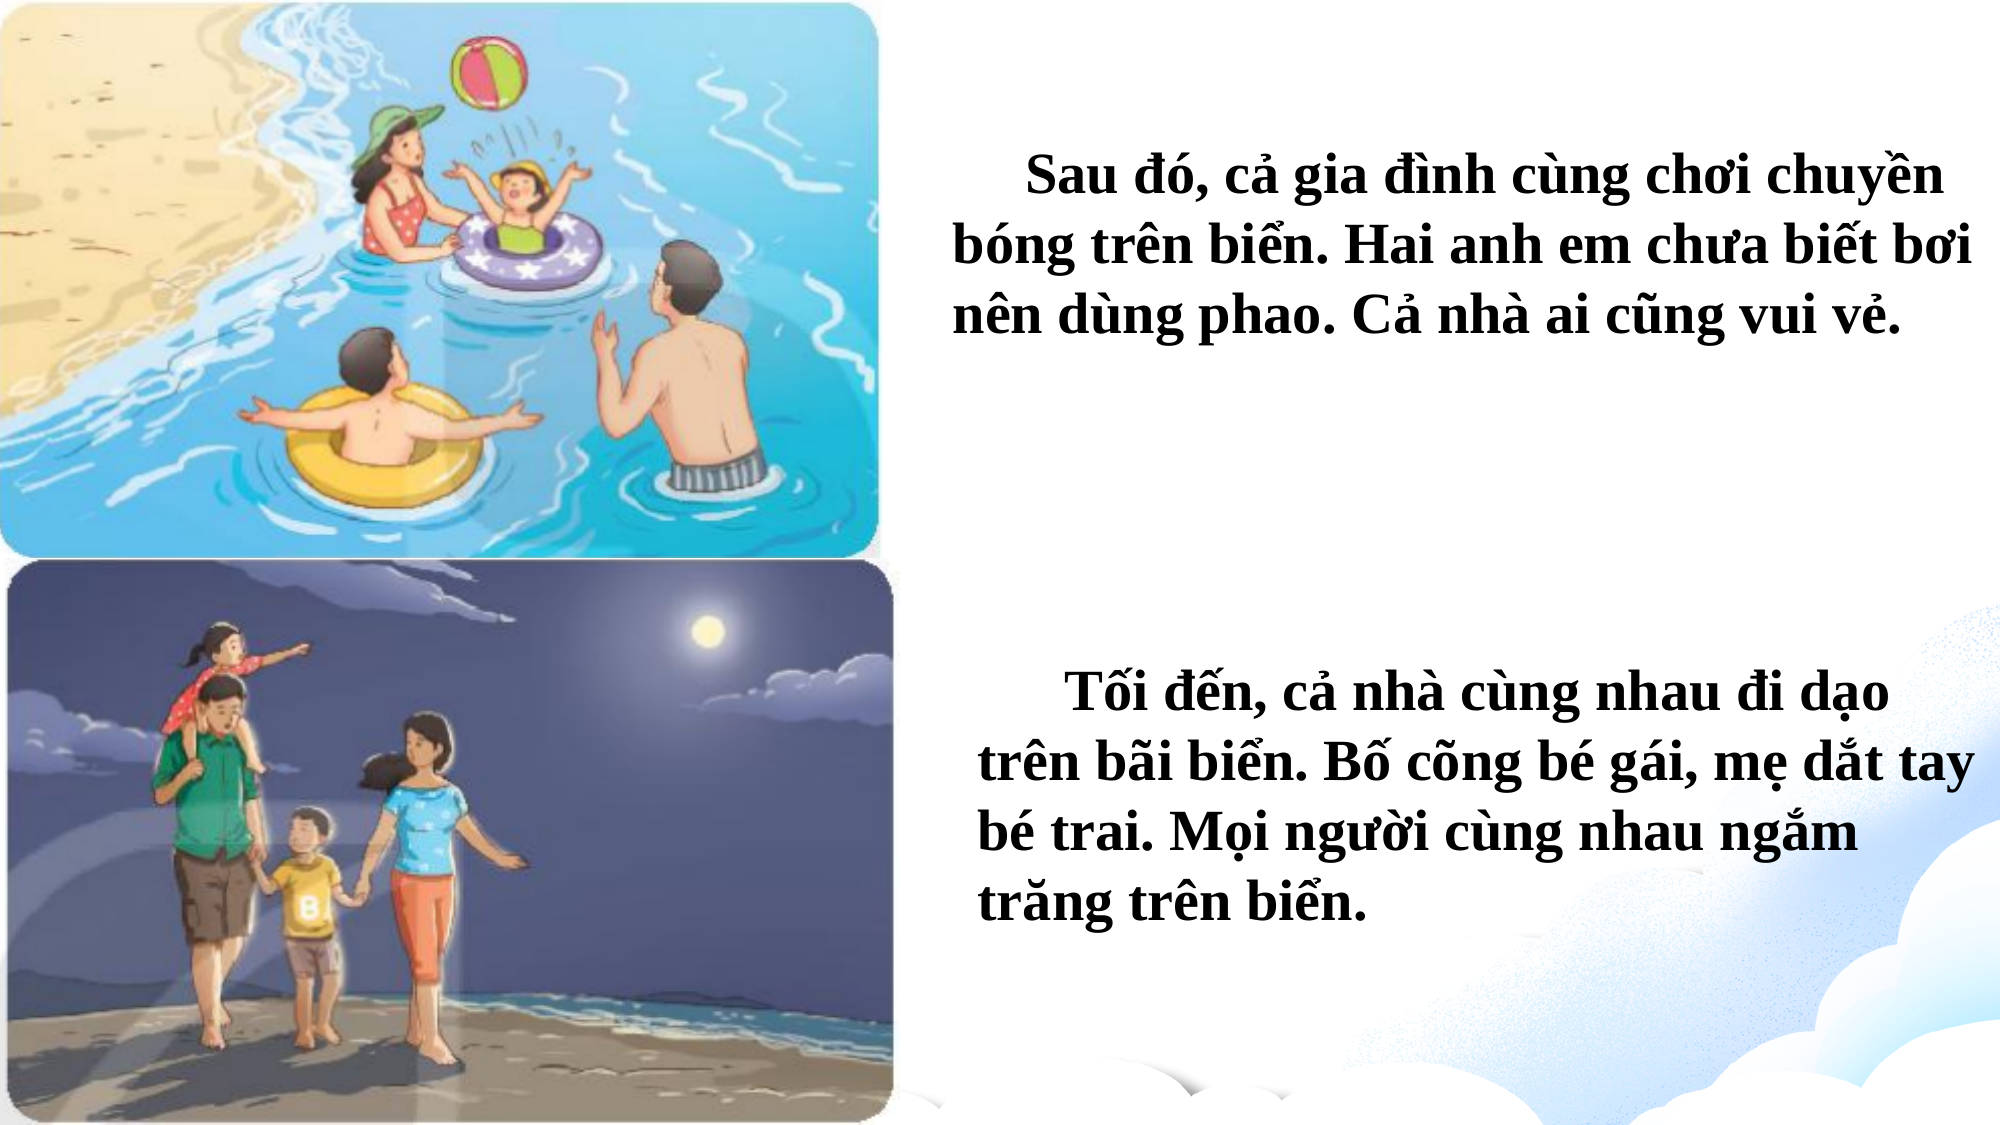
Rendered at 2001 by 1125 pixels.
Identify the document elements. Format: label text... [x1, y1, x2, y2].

text_box Sau đó, cả gia đình cùng chơi chuyền bóng trên biển. Hai anh em chưa biết bơi nên dùng phao. Cả nhà ai cũng vui vẻ. [937, 127, 2000, 353]
picture [0, 0, 2000, 1125]
